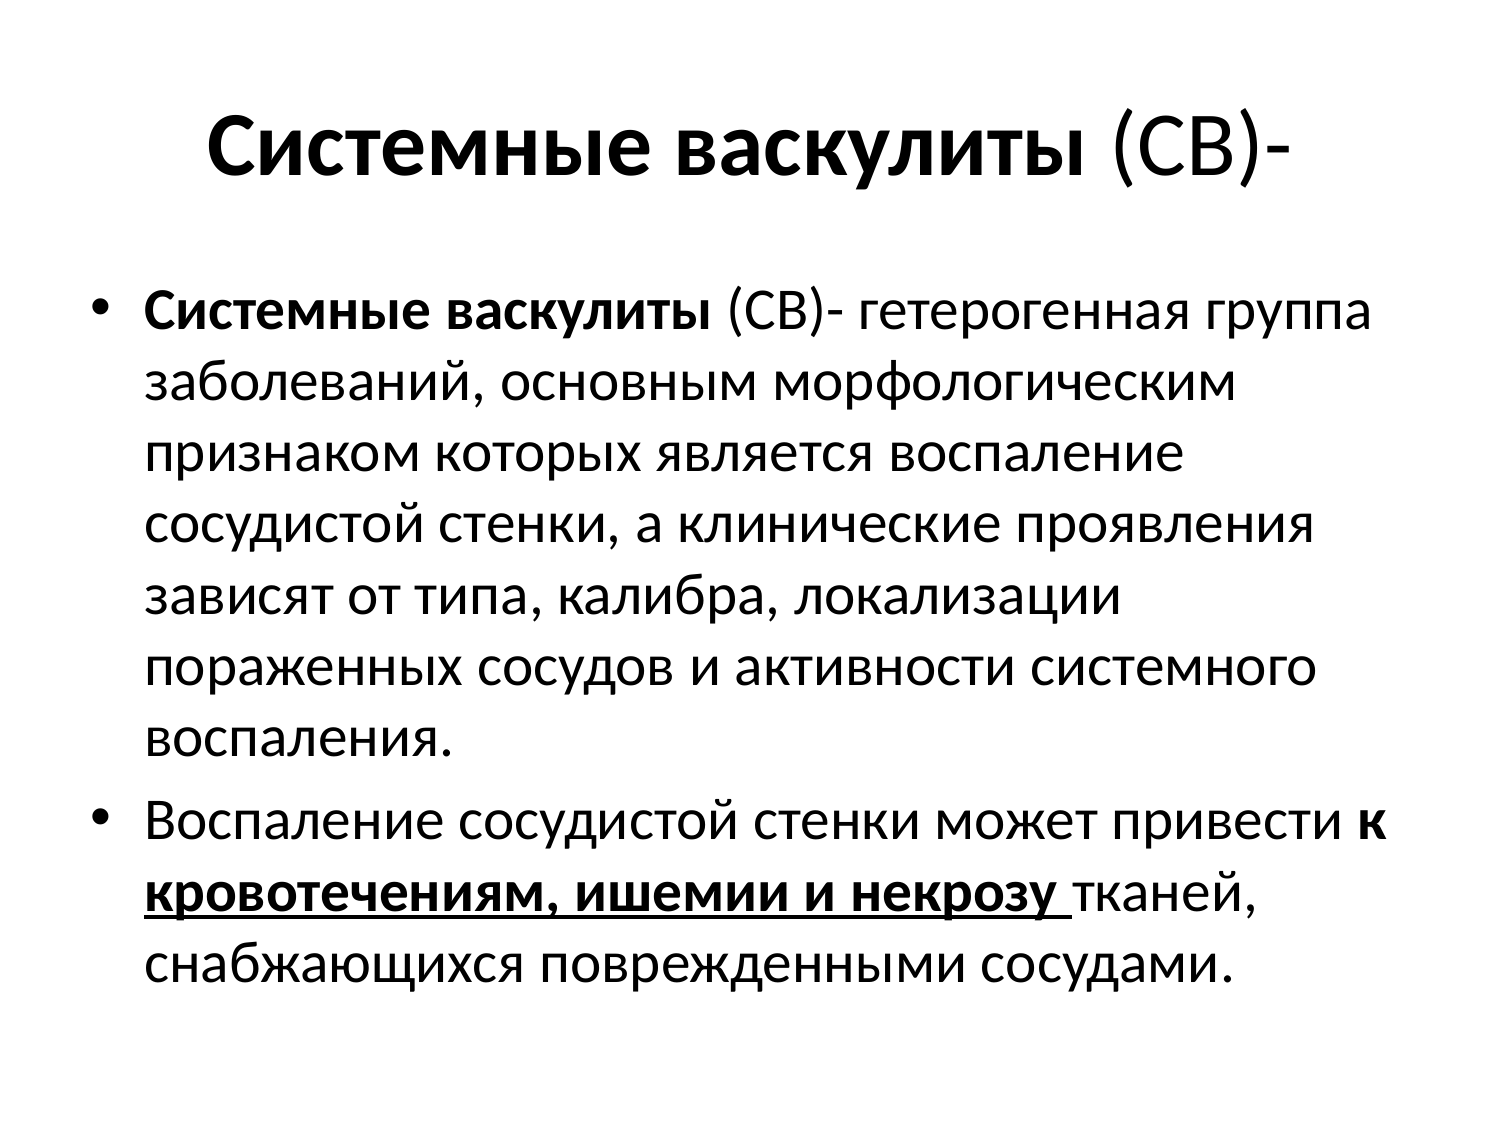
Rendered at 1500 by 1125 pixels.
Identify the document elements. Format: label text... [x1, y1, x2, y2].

title Системные васкулиты (СВ)- [75, 45, 1425, 233]
list Системные васкулиты (СВ)- гетерогенная группа заболеваний, основным морфологическим признаком которых является воспаление сосудистой стенки, а клинические проявления зависят от типа, калибра, локализации пораженных сосудов и активности системного воспаления. Воспаление сосудистой стенки может привести к кровотечениям, ишемии и некрозу тканей, снабжающихся поврежденными сосудами. [75, 262, 1425, 1005]
